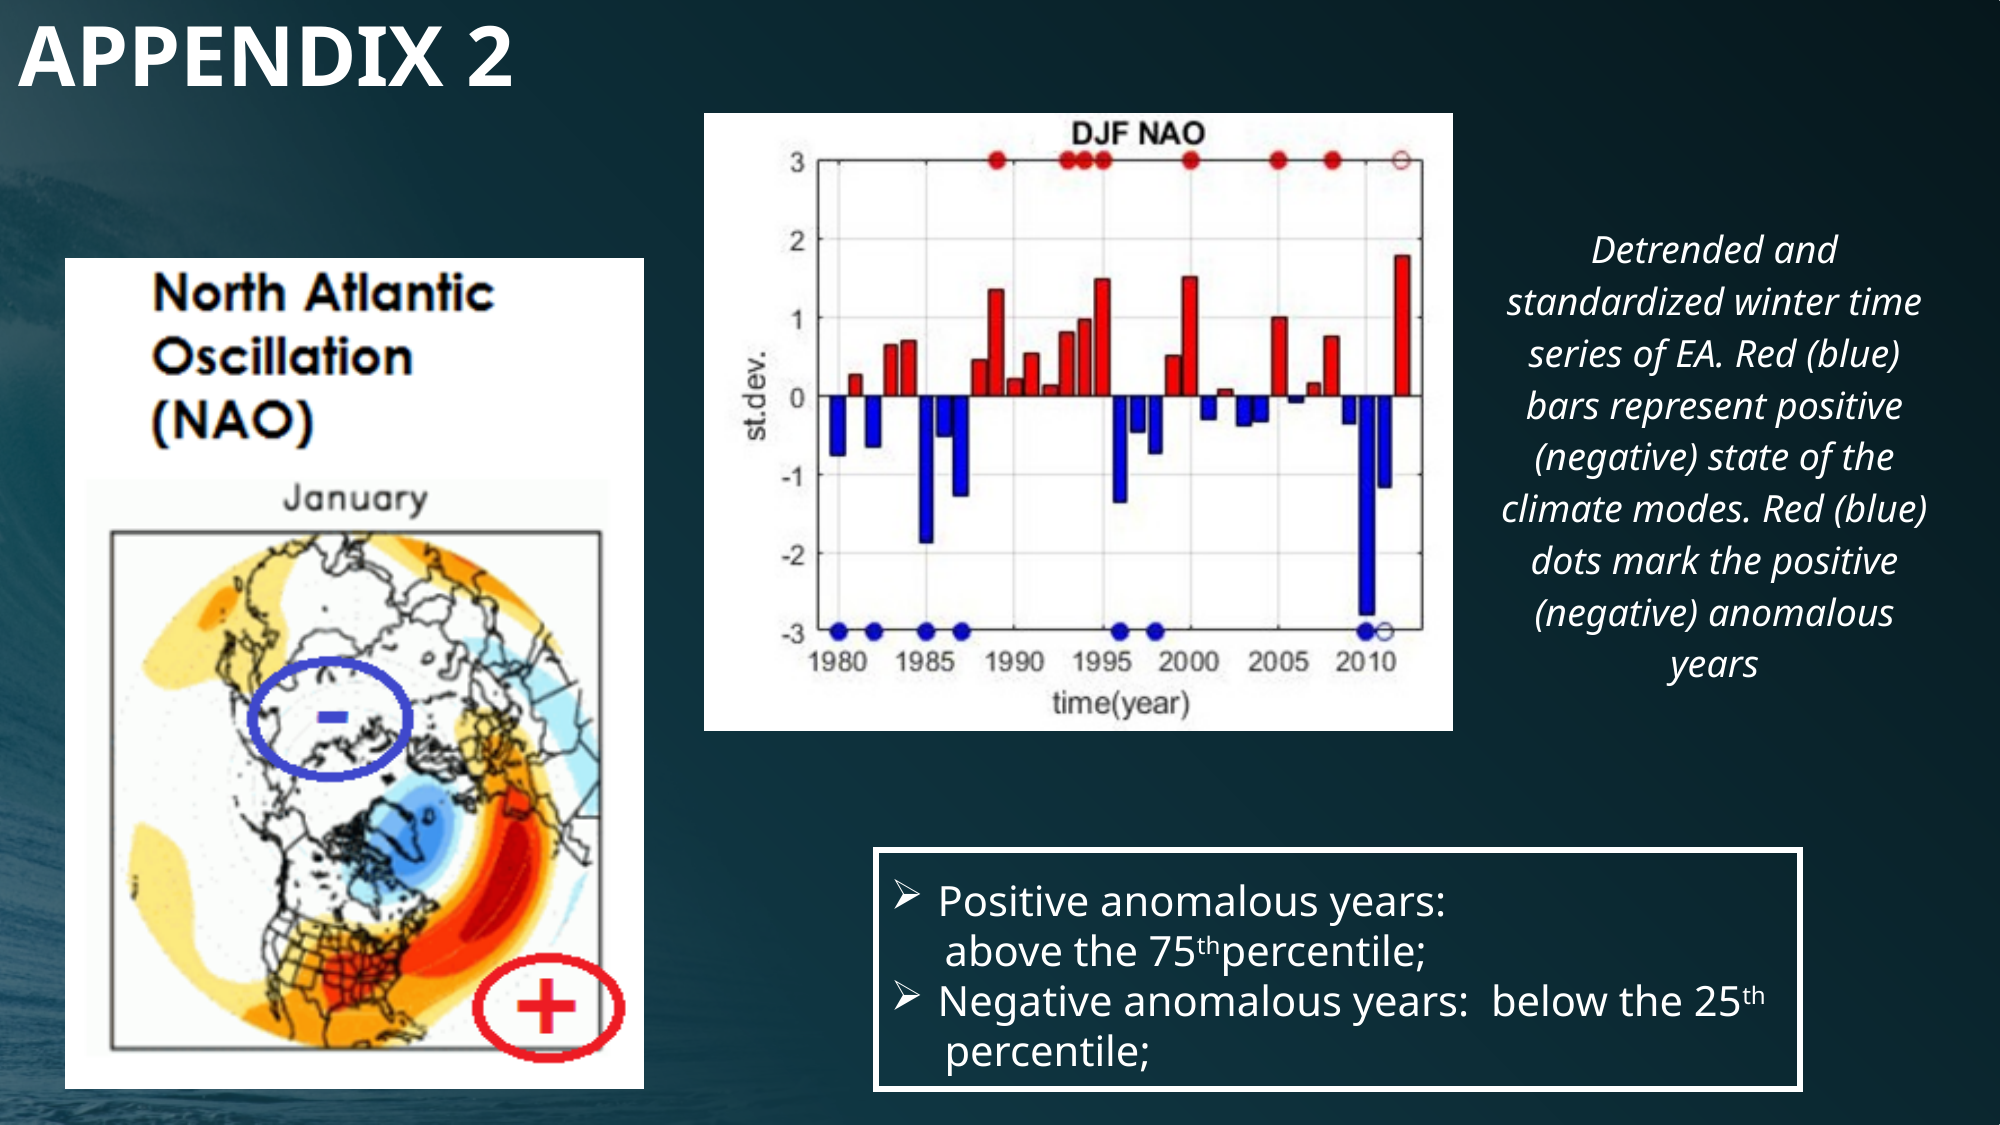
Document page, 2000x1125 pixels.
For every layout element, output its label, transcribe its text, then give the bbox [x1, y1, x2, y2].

picture [0, 0, 2000, 1125]
text_box APPENDIX 2 [4, 4, 1738, 192]
text_box Detrended and standardized winter time series of EA. Red (blue) bars represent positive (negative) state of the climate modes. Red (blue) dots mark the positive (negative) anomalous years [1482, 212, 1948, 738]
text_box [875, 849, 1801, 1090]
text_box Positive anomalous years: above the 75thpercentile; Negative anomalous years: below the 25th percentile; [876, 867, 1887, 1063]
